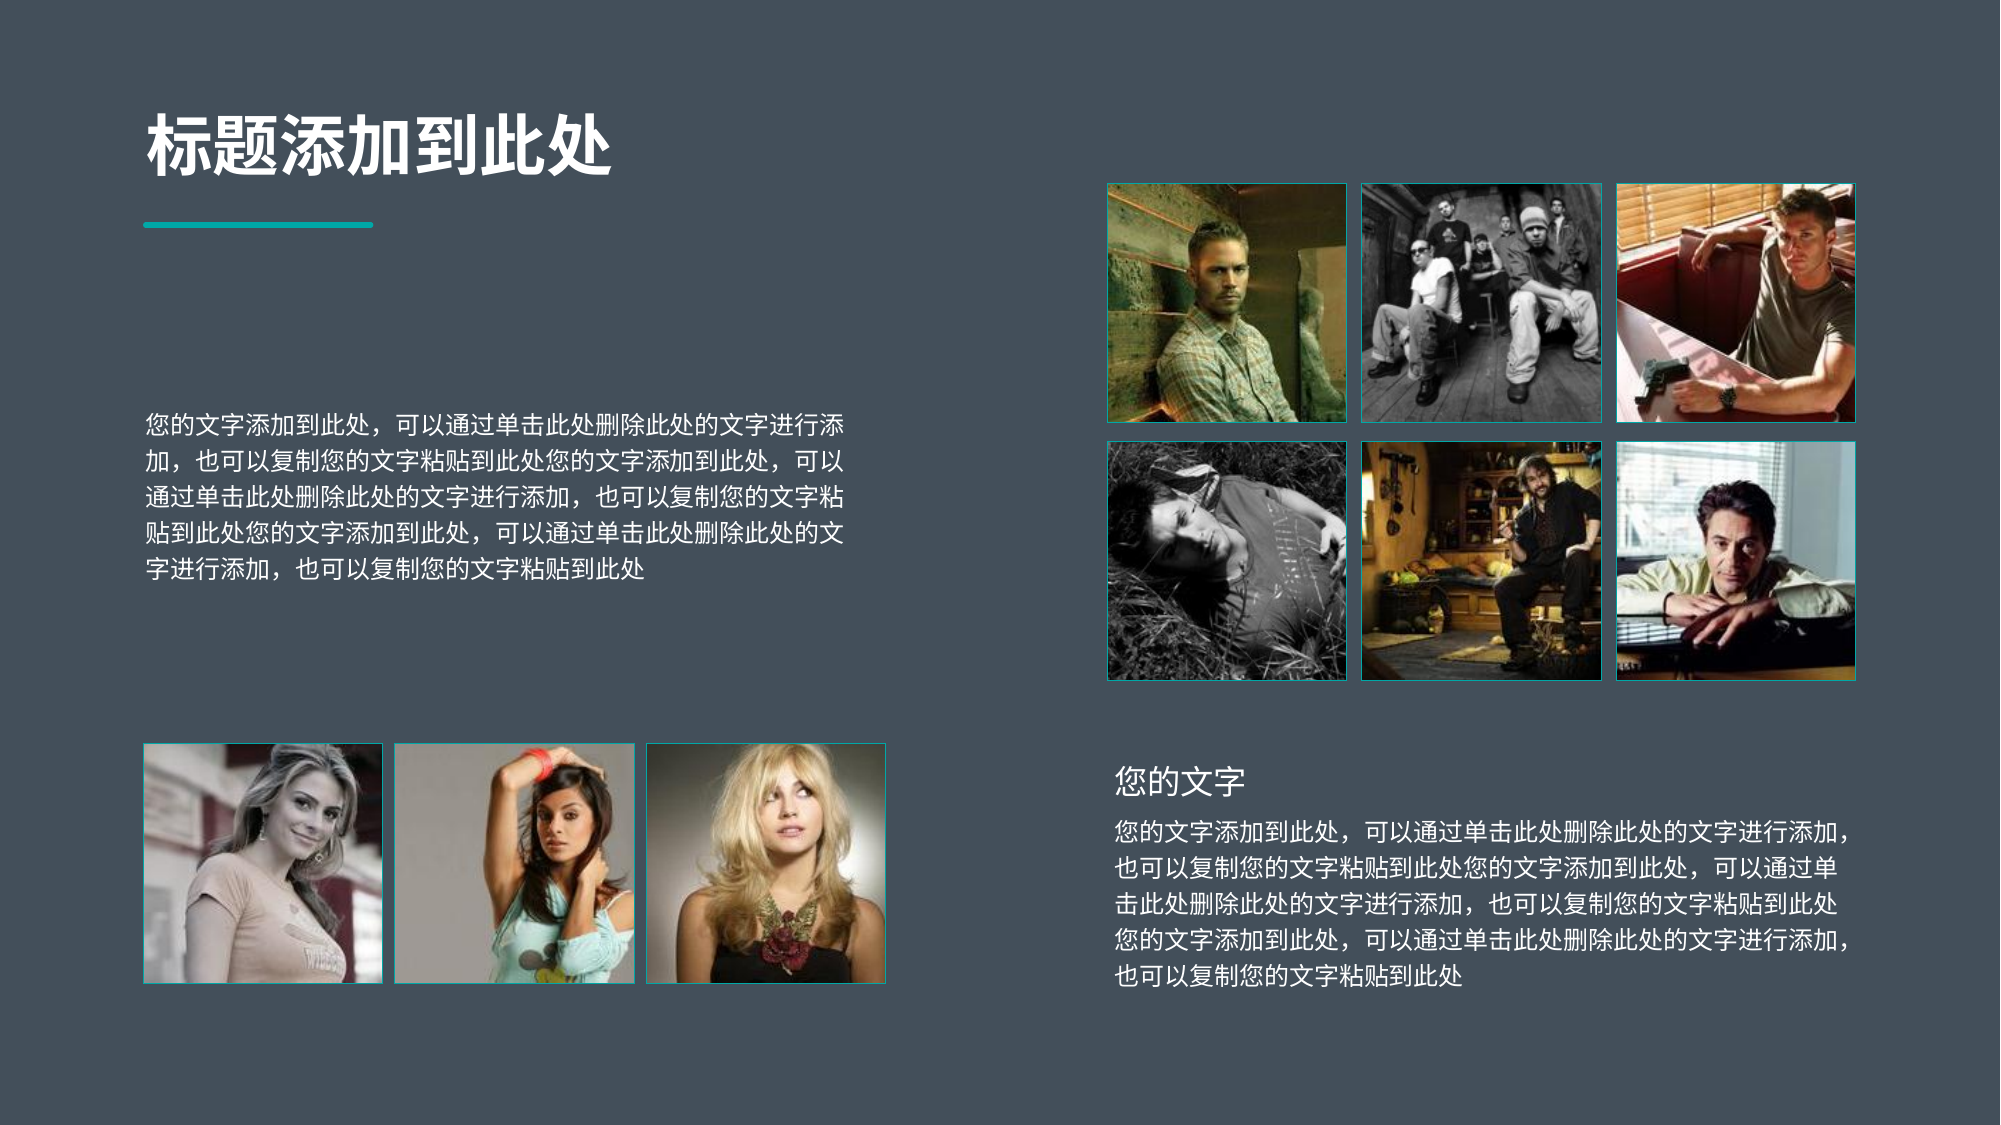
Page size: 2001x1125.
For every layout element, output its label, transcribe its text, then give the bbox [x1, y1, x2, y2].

picture [1361, 441, 1602, 681]
picture [1107, 183, 1347, 423]
picture [1616, 441, 1856, 681]
picture [394, 743, 635, 984]
text_box 您的文字添加到此处，可以通过单击此处删除此处的文字进行添加，也可以复制您的文字粘贴到此处您的文字添加到此处，可以通过单击此处删除此处的文字进行添加，也可以复制您的文字粘贴到此处您的文字添加到此处，可以通过单击此处删除此处的文字进行添加，也可以复制您的文字粘贴到此处 [130, 396, 873, 591]
picture [1616, 183, 1856, 423]
picture [143, 743, 383, 984]
text_box 标题添加到此处 [131, 96, 629, 191]
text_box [1099, 745, 1875, 1037]
picture [1107, 441, 1347, 681]
picture [646, 743, 886, 984]
picture [1361, 183, 1602, 423]
